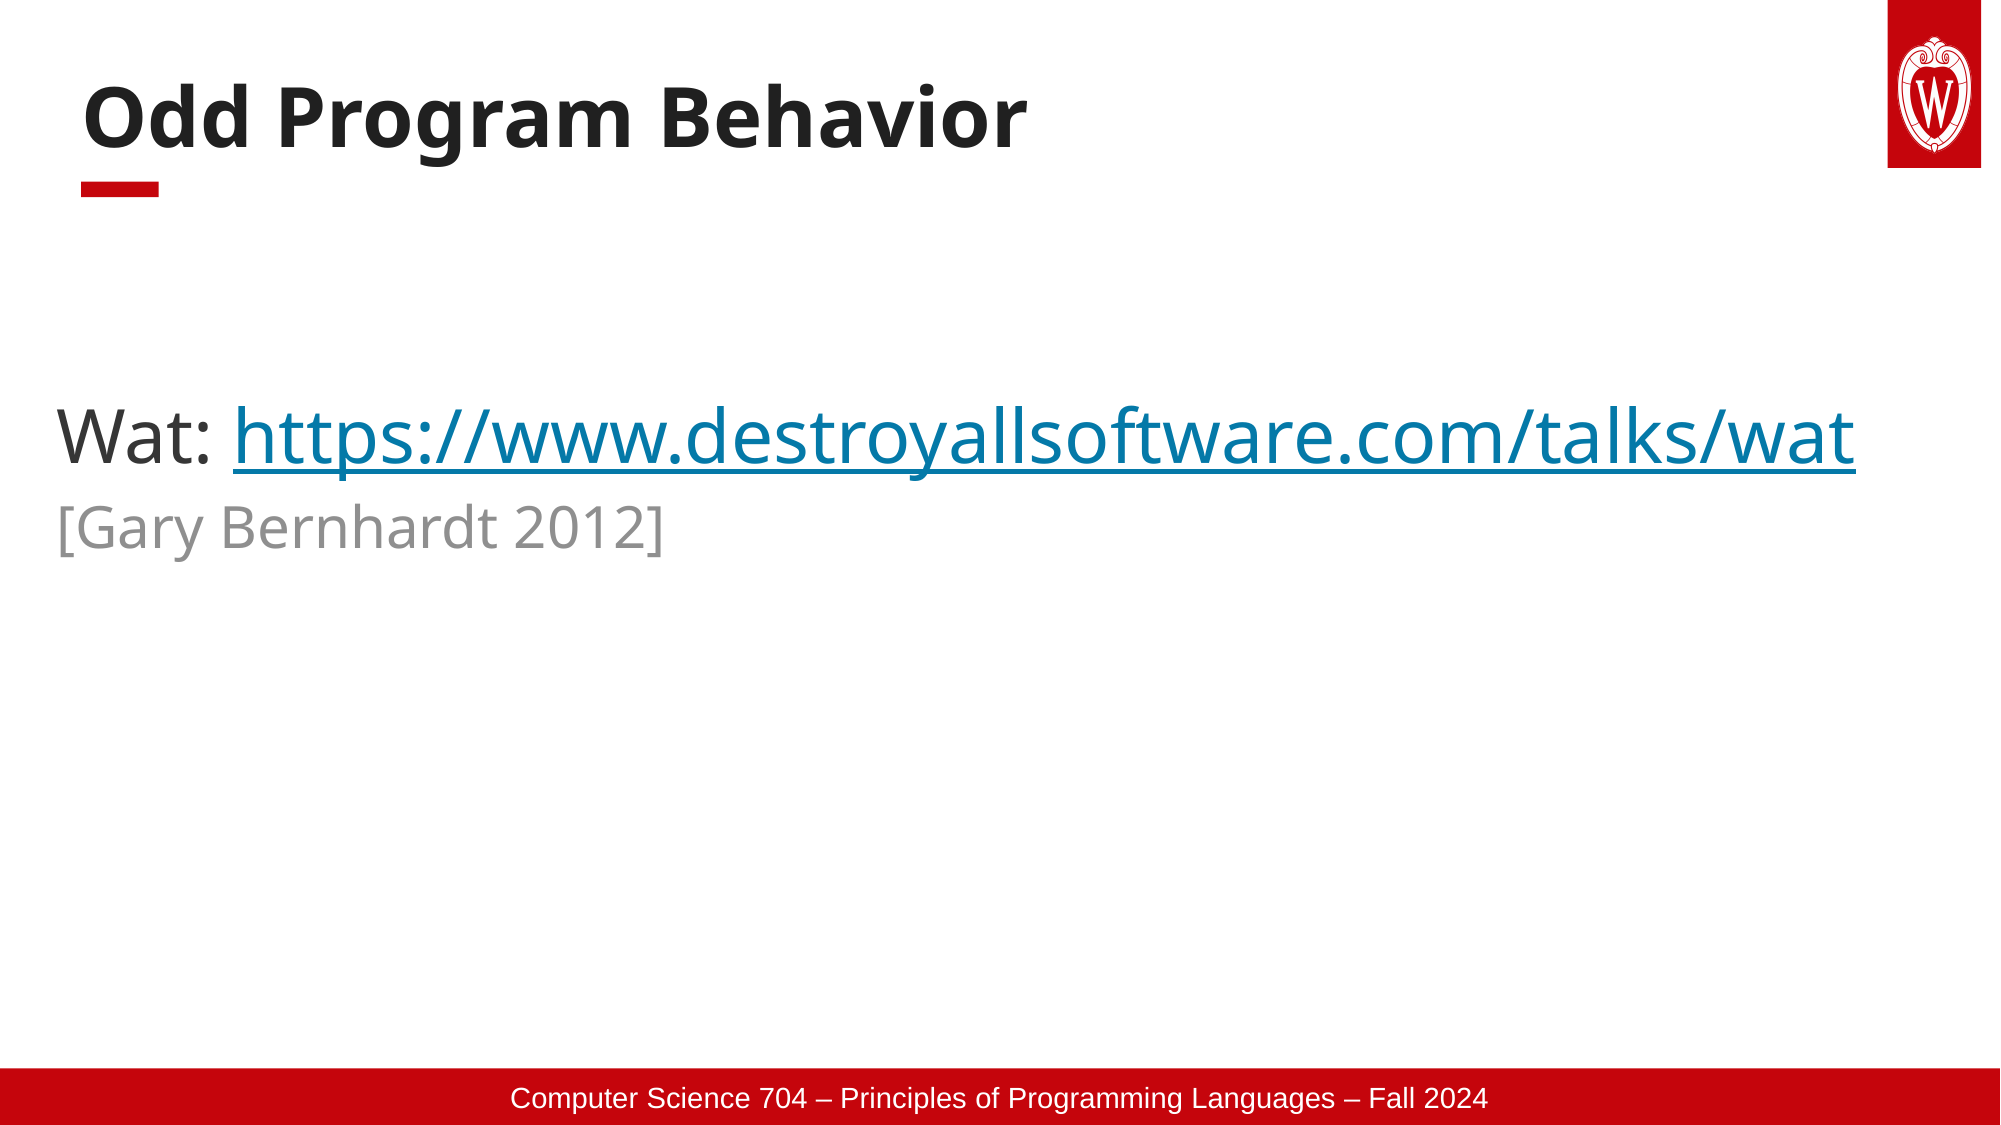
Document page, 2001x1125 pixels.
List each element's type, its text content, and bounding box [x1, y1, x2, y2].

picture [1897, 36, 1972, 154]
title Odd Program Behavior [81, 60, 1832, 166]
footer Computer Science 704 – Principles of Programming Languages – Fall 2024 [0, 1068, 2000, 1125]
text_box Wat: https://www.destroyallsoftware.com/talks/wat [Gary Bernhardt 2012] [41, 380, 1871, 568]
